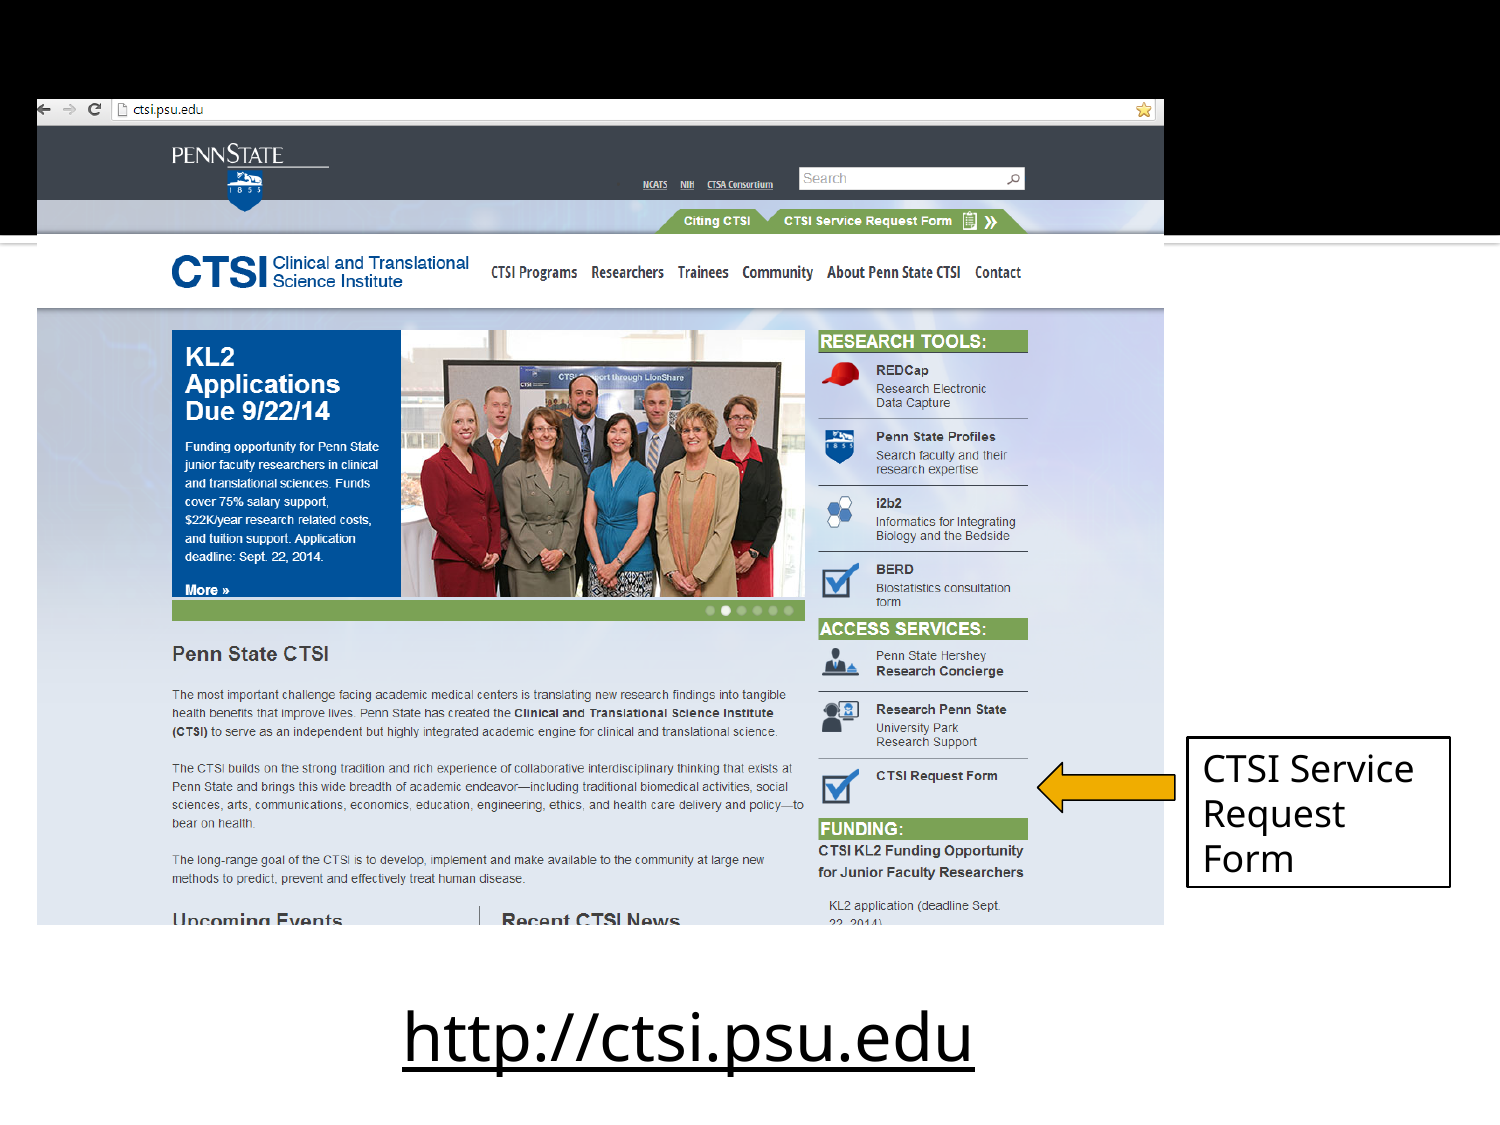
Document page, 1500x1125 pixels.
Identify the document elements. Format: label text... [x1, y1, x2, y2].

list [37, 99, 1164, 925]
text_box http://ctsi.psu.edu [387, 987, 1100, 1093]
text_box [1169, 774, 1175, 801]
text_box CTSI Service Request Form [1187, 737, 1450, 888]
